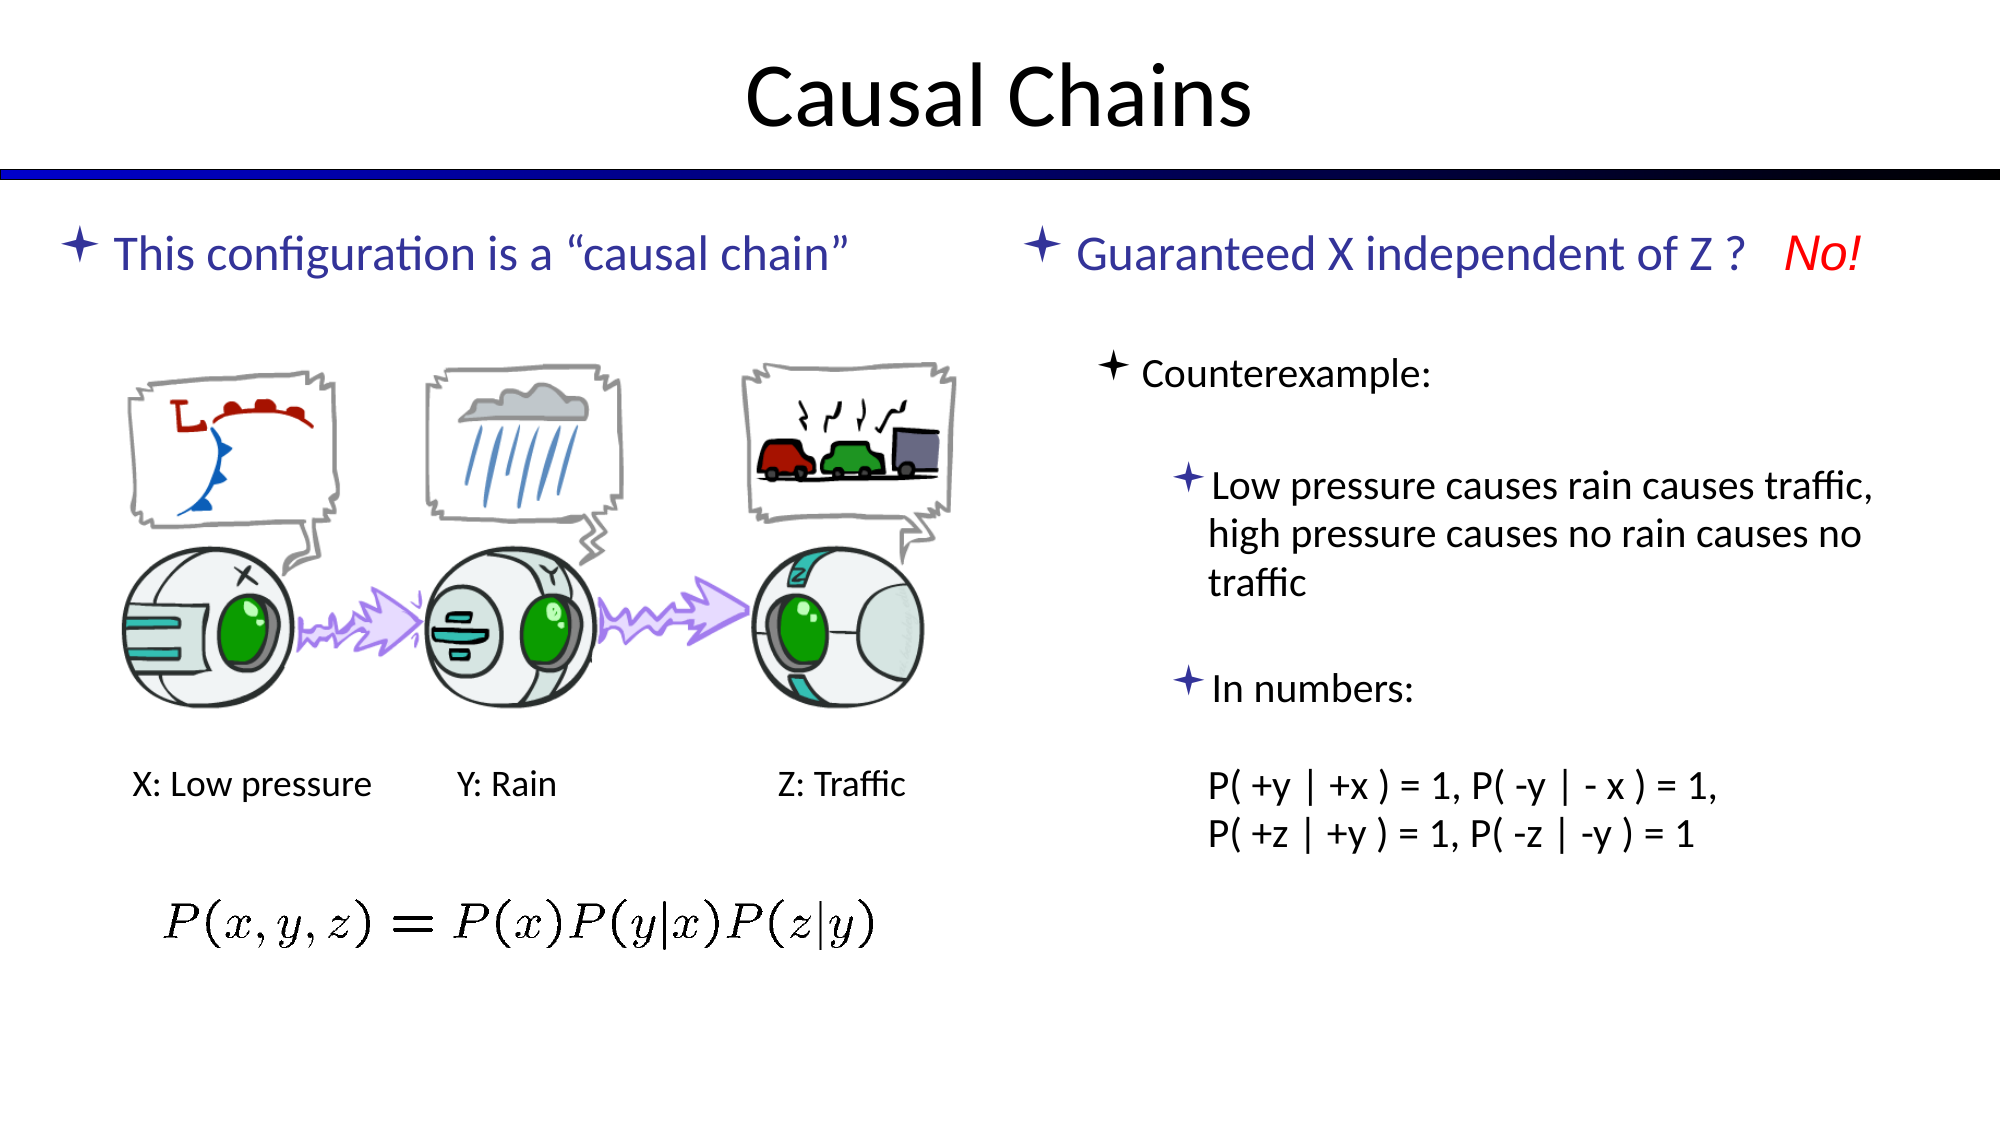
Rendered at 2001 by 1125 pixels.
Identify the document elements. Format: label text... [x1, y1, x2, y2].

title Causal Chains [0, 0, 2000, 184]
text_box X: Low pressure Y: Rain Z: Traffic [124, 751, 1012, 812]
picture [163, 899, 876, 952]
picture [74, 337, 988, 738]
list This configuration is a “causal chain” [49, 224, 988, 1063]
text_box Guaranteed X independent of Z ? No! Counterexample: Low pressure causes rain causes traffic, high pressure causes no rain causes no traffic In numbers: P( +y | +x ) = 1, P( -y | - x ) = 1, P( +z | +y ) = 1, P( -z | -y ) = 1 [1012, 224, 1988, 985]
